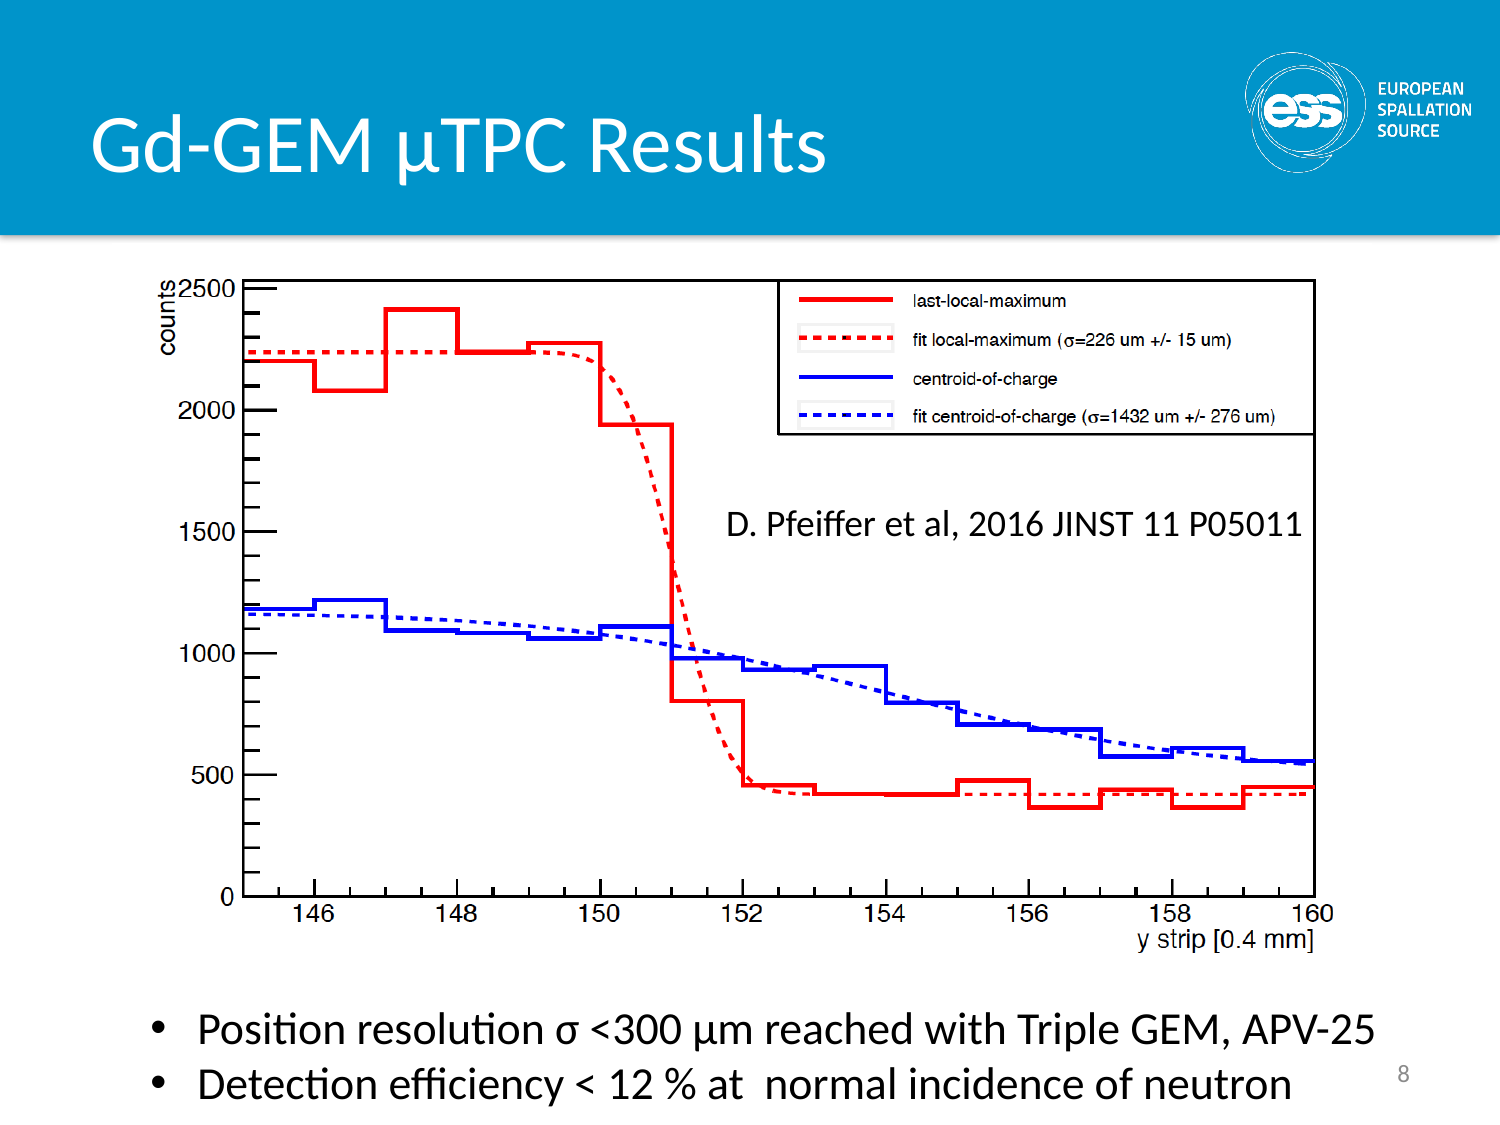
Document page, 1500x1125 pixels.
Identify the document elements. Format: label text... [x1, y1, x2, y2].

picture [1398, 109, 1406, 115]
picture [1400, 83, 1407, 94]
picture [1432, 125, 1438, 136]
picture [1423, 83, 1430, 94]
title Gd-GEM μTPC Results [75, 45, 1247, 233]
picture [1454, 83, 1458, 94]
picture [1418, 104, 1423, 115]
picture [1422, 125, 1428, 134]
text_box Position resolution σ <300 μm reached with Triple GEM, APV-25 Detection efficiency < 12 % at normal incidence of neutron [135, 991, 1459, 1117]
picture [112, 243, 1373, 1007]
picture [1443, 86, 1450, 93]
picture [1436, 104, 1444, 115]
picture [1379, 83, 1385, 94]
picture [1264, 94, 1342, 127]
picture [1389, 104, 1393, 115]
picture [1409, 104, 1415, 115]
